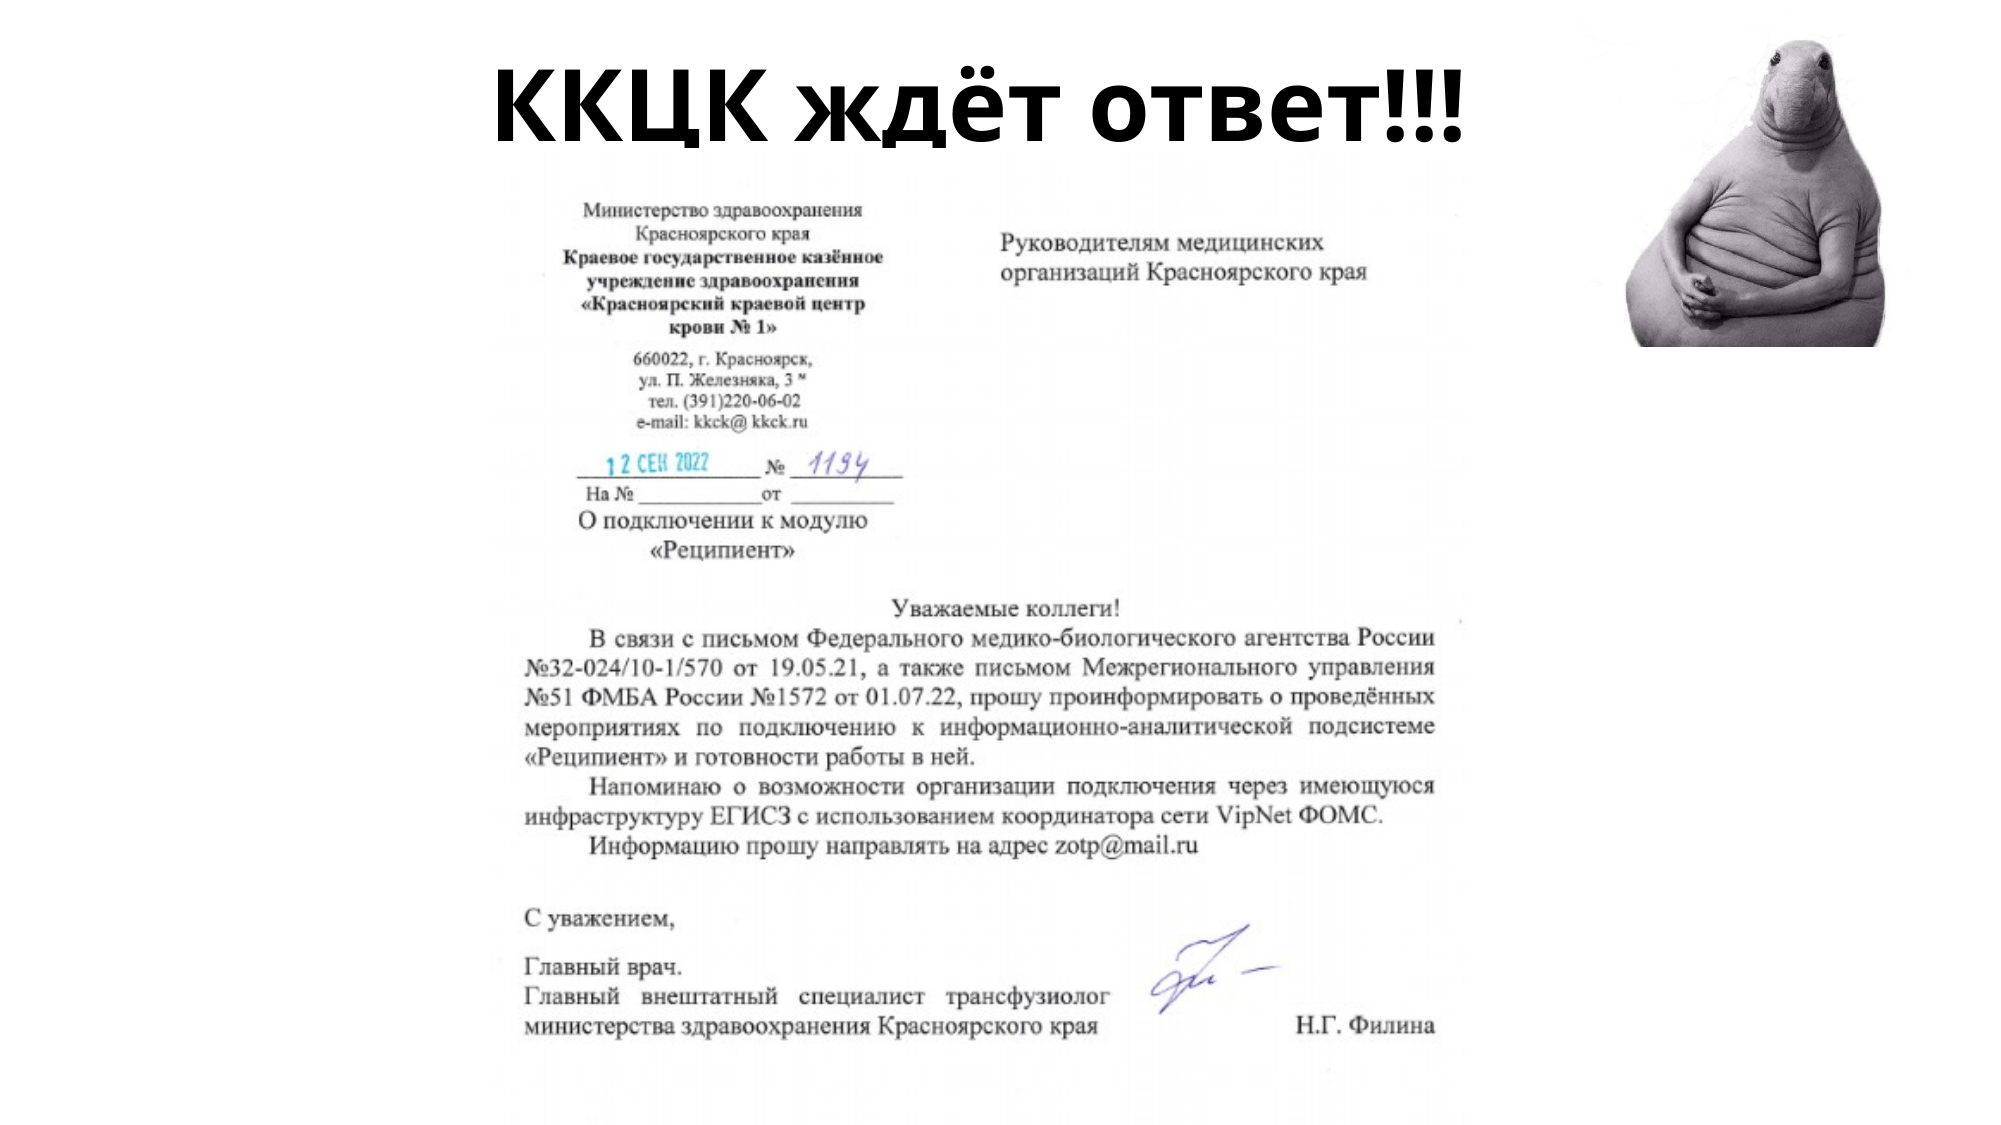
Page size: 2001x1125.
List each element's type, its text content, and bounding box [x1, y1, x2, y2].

title ККЦК ждёт ответ!!! [116, 0, 1466, 218]
picture [1466, 0, 2000, 347]
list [490, 148, 1467, 1125]
